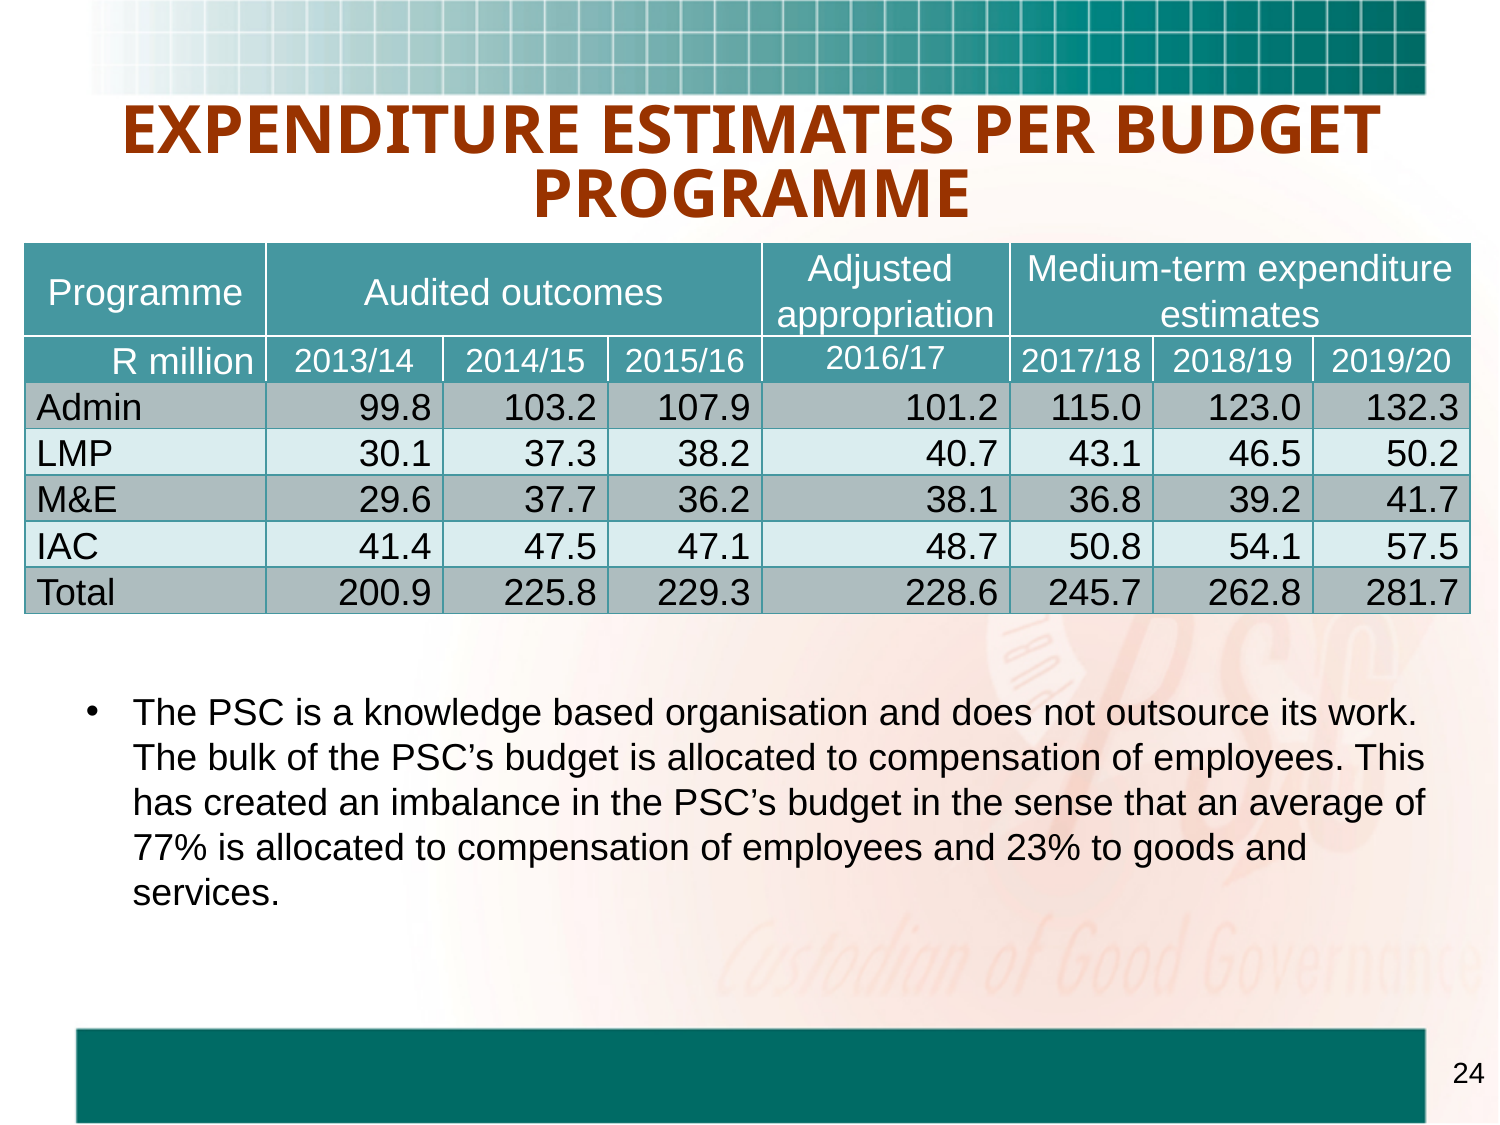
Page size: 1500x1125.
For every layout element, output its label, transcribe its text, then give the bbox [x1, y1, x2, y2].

table_cell 229.3 [609, 568, 761, 613]
table_cell 36.8 [1011, 476, 1152, 520]
table_cell 40.7 [763, 429, 1009, 474]
table_cell 132.3 [1314, 383, 1469, 428]
table_cell 2019/20 [1314, 337, 1469, 381]
table_cell 2015/16 [609, 337, 761, 381]
table_cell 2013/14 [267, 337, 442, 381]
table_cell 115.0 [1011, 383, 1152, 428]
table_cell 50.8 [1011, 522, 1152, 566]
table_cell 107.9 [609, 383, 761, 428]
table_cell 262.8 [1154, 568, 1312, 613]
table_cell 57.5 [1314, 522, 1469, 566]
table_cell 46.5 [1154, 429, 1312, 474]
picture [0, 0, 1500, 1125]
table_cell 30.1 [267, 429, 442, 474]
table_cell 37.7 [444, 476, 607, 520]
table_cell 99.8 [267, 383, 442, 428]
table_cell 29.6 [267, 476, 442, 520]
table_cell 245.7 [1011, 568, 1152, 613]
table_cell 41.7 [1314, 476, 1469, 520]
table_cell 103.2 [444, 383, 607, 428]
table_cell 2016/17 [763, 337, 1009, 381]
table_cell 281.7 [1314, 568, 1469, 613]
table_cell 38.1 [763, 476, 1009, 520]
table_header Audited outcomes [267, 244, 761, 335]
table_cell 39.2 [1154, 476, 1312, 520]
table_cell 225.8 [444, 568, 607, 613]
title EXPENDITURE ESTIMATES PER BUDGET PROGRAMME [76, 89, 1427, 243]
table_cell 38.2 [609, 429, 761, 474]
table_cell 123.0 [1154, 383, 1312, 428]
table_cell 2018/19 [1154, 337, 1312, 381]
table_cell LMP [26, 429, 265, 474]
table_cell 54.1 [1154, 522, 1312, 566]
table_cell 228.6 [763, 568, 1009, 613]
table_cell 2017/18 [1011, 337, 1152, 381]
table_cell 43.1 [1011, 429, 1152, 474]
table_cell 37.3 [444, 429, 607, 474]
table_cell Admin [26, 383, 265, 428]
table_cell 47.5 [444, 522, 607, 566]
table_header Medium-term expenditure estimates [1011, 244, 1469, 335]
table_cell 47.1 [609, 522, 761, 566]
table_cell R million [26, 337, 265, 381]
table_cell 36.2 [609, 476, 761, 520]
table_cell 50.2 [1314, 429, 1469, 474]
table_cell 48.7 [763, 522, 1009, 566]
table_cell IAC [26, 522, 265, 566]
table_header Adjusted appropriation [763, 244, 1009, 335]
table_cell 200.9 [267, 568, 442, 613]
table_cell 41.4 [267, 522, 442, 566]
table_cell Total [26, 568, 265, 613]
table_cell M&E [26, 476, 265, 520]
table_cell 101.2 [763, 383, 1009, 428]
text_box 24 [1149, 1046, 1500, 1125]
text_box The PSC is a knowledge based organisation and does not outsource its work. The bulk of the PSC’s budget is allocated to compensation of employees. This has created an imbalance in the PSC’s budget in the sense that an average of 77% is allocated to compensation of employees and 23% to goods and services. [70, 680, 1477, 921]
table_header Programme [26, 244, 265, 335]
table_cell 2014/15 [444, 337, 607, 381]
